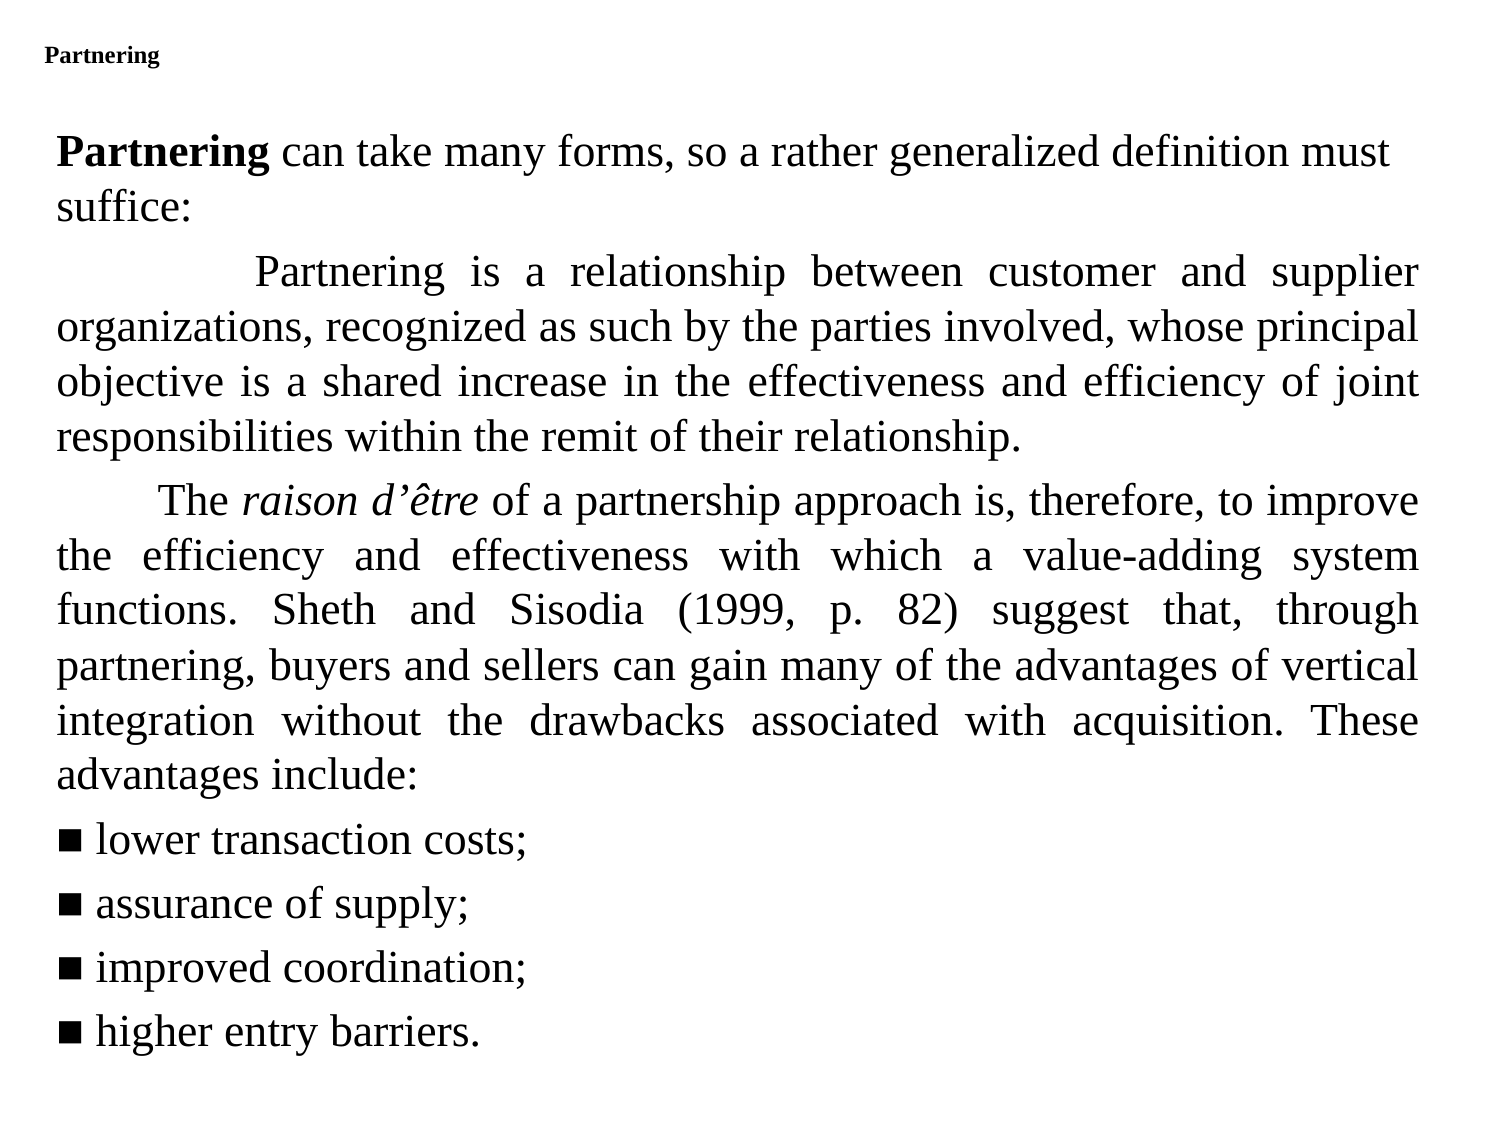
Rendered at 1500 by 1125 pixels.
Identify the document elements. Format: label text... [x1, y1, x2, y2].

list Partnering can take many forms, so a rather generalized definition must suffice: Partnering is a relationship between customer and supplier organizations, recognized as such by the parties involved, whose principal objective is a shared increase in the effectiveness and efficiency of joint responsibilities within the remit of their relationship. The raison d’être of a partnership approach is, therefore, to improve the efficiency and effectiveness with which a value-adding system functions. Sheth and Sisodia (1999, p. 82) suggest that, through partnering, buyers and sellers can gain many of the advantages of vertical integration without the drawbacks associated with acquisition. These advantages include: ■ lower transaction costs; ■ assurance of supply; ■ improved coordination; ■ higher entry barriers. [41, 113, 1436, 1024]
title Partnering [29, 30, 1380, 76]
